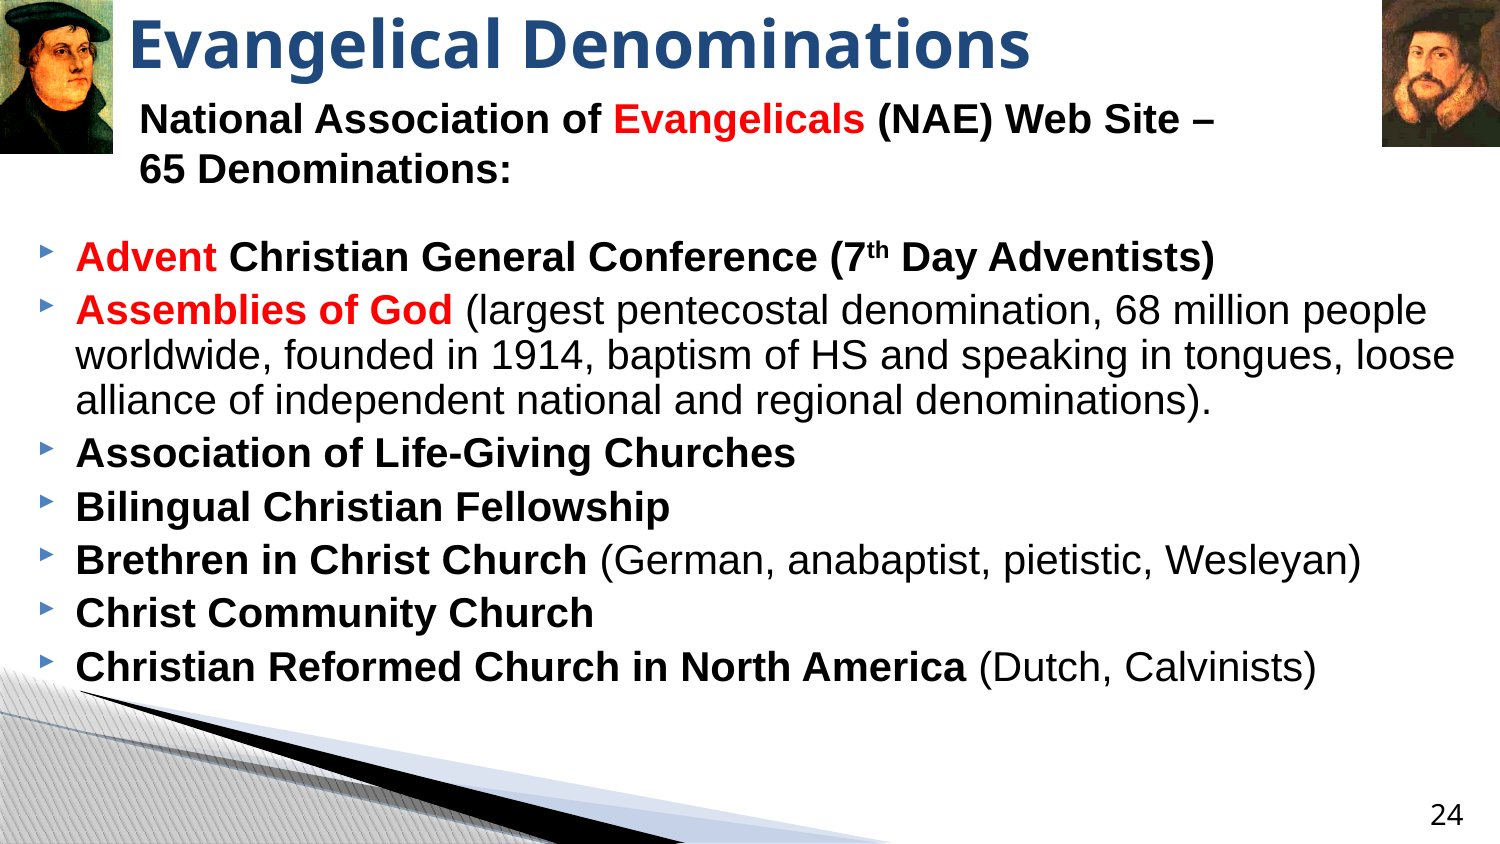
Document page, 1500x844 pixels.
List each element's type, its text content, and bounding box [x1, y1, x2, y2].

picture [0, 0, 113, 154]
picture [320, 768, 338, 774]
slide_number 24 [1387, 788, 1479, 844]
title Evangelical Denominations [113, 0, 1382, 113]
picture [1382, 0, 1500, 148]
picture [342, 775, 360, 781]
list Advent Christian General Conference (7th Day Adventists) Assemblies of God (largest pentecostal denomination, 68 million people worldwide, founded in 1914, baptism of HS and speaking in tongues, loose alliance of independent national and regional denominations). Association of Life-Giving Churches Bilingual Christian Fellowship Brethren in Christ Church (German, anabaptist, pietistic, Wesleyan) Christ Community Church Christian Reformed Church in North America (Dutch, Calvinists) [22, 159, 1498, 760]
picture [208, 760, 558, 844]
text_box National Association of Evangelicals (NAE) Web Site – 65 Denominations: [124, 84, 1242, 200]
picture [298, 761, 316, 767]
